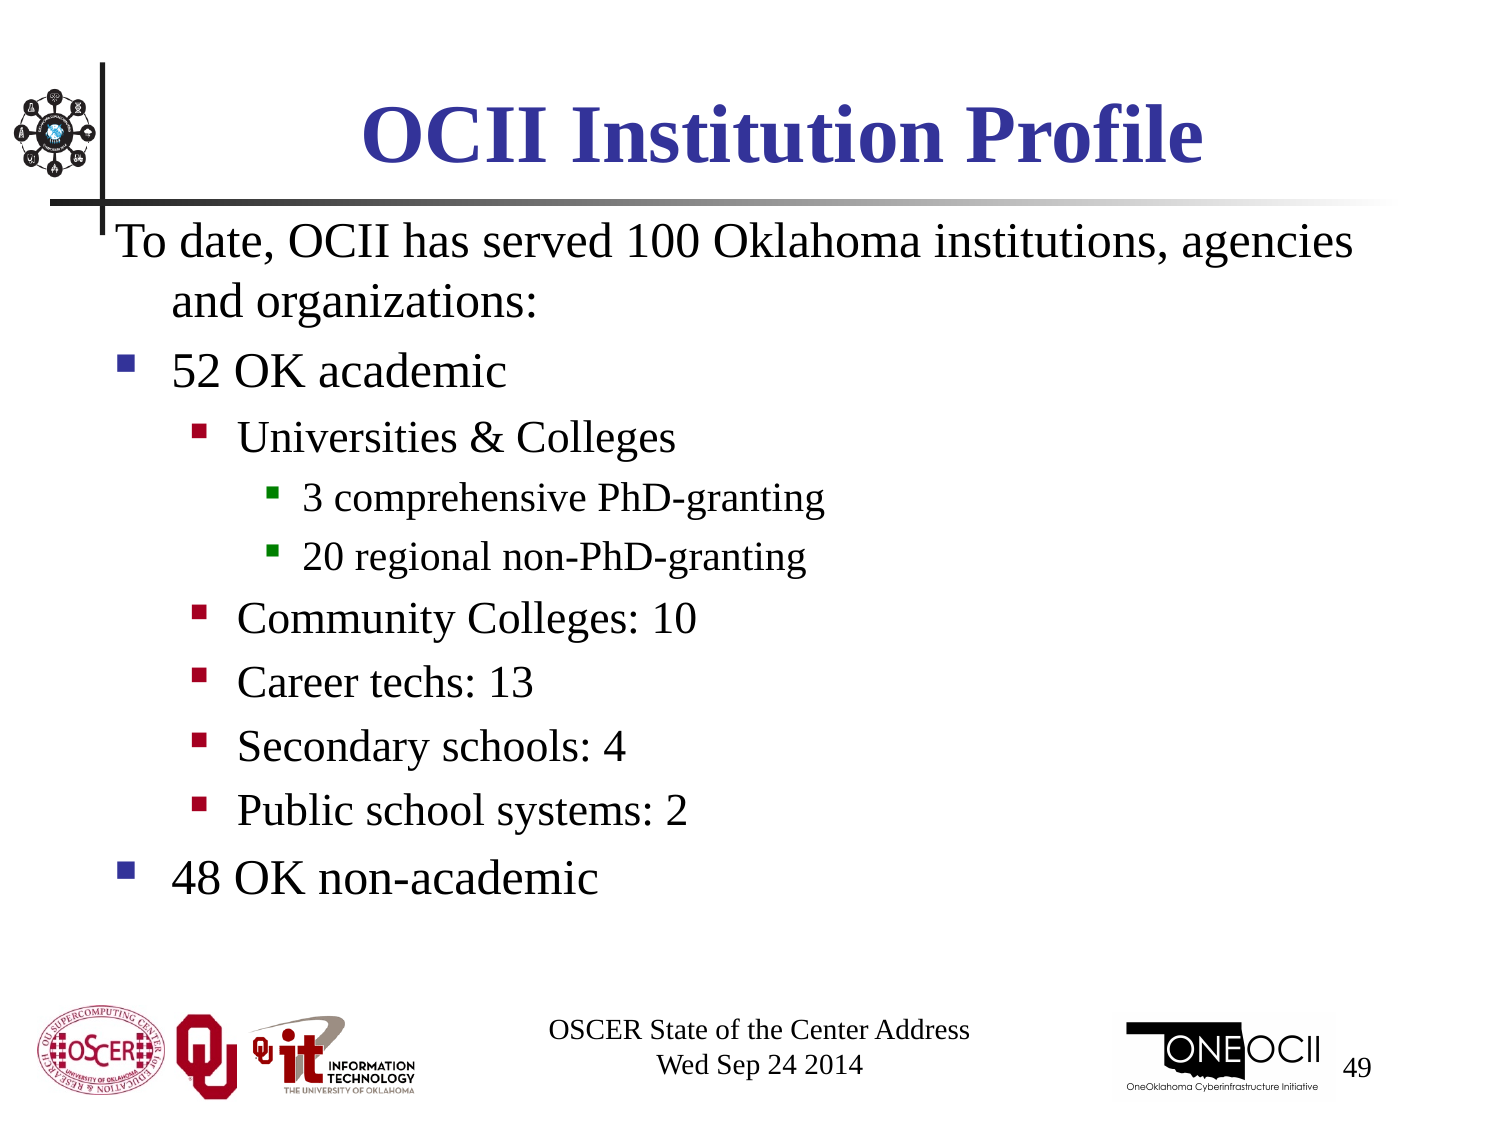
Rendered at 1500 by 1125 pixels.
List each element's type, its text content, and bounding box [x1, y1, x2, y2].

slide_number 49 [1174, 1015, 1388, 1091]
picture [12, 87, 97, 179]
footer OSCER State of the Center Address Wed Sep 24 2014 [431, 1012, 1088, 1088]
picture [174, 1005, 425, 1104]
list To date, OCII has served 100 Oklahoma institutions, agencies and organizations: 52 OK academic Universities & Colleges 3 comprehensive PhD-granting 20 regional non-PhD-granting Community Colleges: 10 Career techs: 13 Secondary schools: 4 Public school systems: 2 48 OK non-academic [99, 199, 1401, 963]
title OCII Institution Profile [124, 74, 1442, 187]
picture [37, 1005, 165, 1095]
picture [1112, 1012, 1336, 1102]
